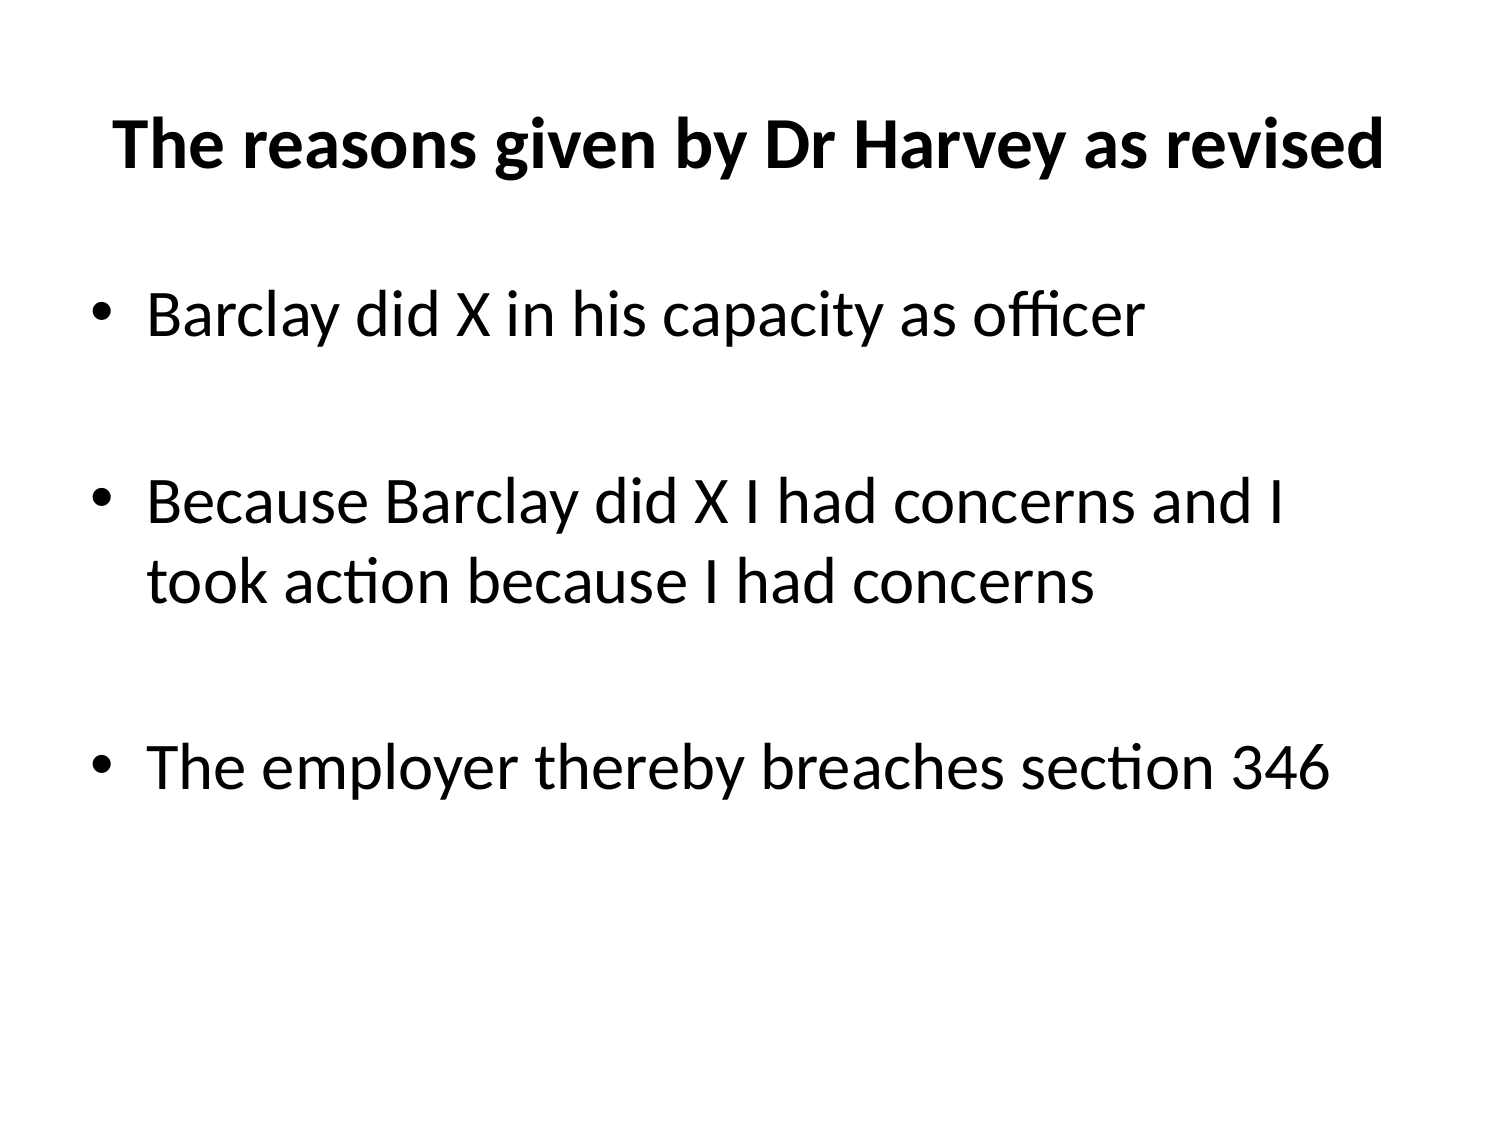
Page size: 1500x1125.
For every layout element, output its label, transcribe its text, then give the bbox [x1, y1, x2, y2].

title The reasons given by Dr Harvey as revised [75, 45, 1425, 233]
list Barclay did X in his capacity as officer Because Barclay did X I had concerns and I took action because I had concerns The employer thereby breaches section 346 [75, 262, 1425, 1005]
